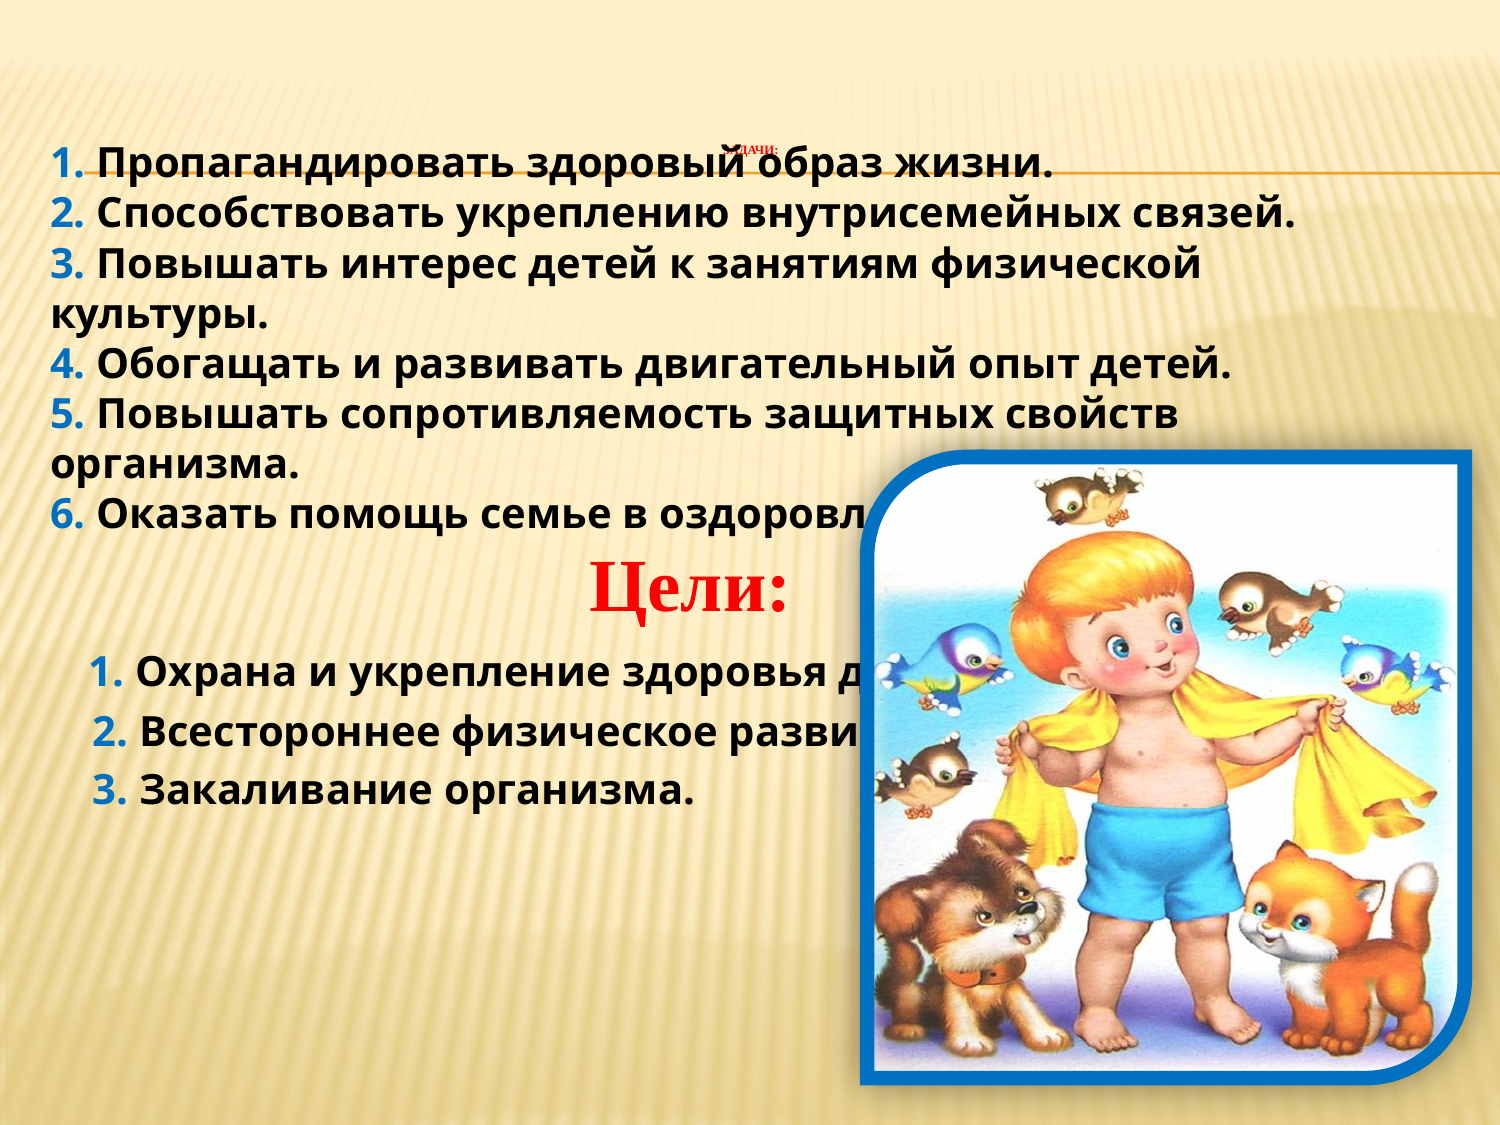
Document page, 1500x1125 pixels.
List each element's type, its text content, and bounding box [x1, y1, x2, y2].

picture [866, 456, 1466, 1079]
text_box 1. Пропагандировать здоровый образ жизни. 2. Способствовать укреплению внутрисемейных связей. 3. Повышать интерес детей к занятиям физической культуры. 4. Обогащать и развивать двигательный опыт детей. 5. Повышать сопротивляемость защитных свойств организма. 6. Оказать помощь семье в оздоровлении детей. Цели: 1. Охрана и укрепление здоровья детей. 2. Всестороннее физическое развитие. 3. Закаливание организма. [35, 128, 1346, 991]
